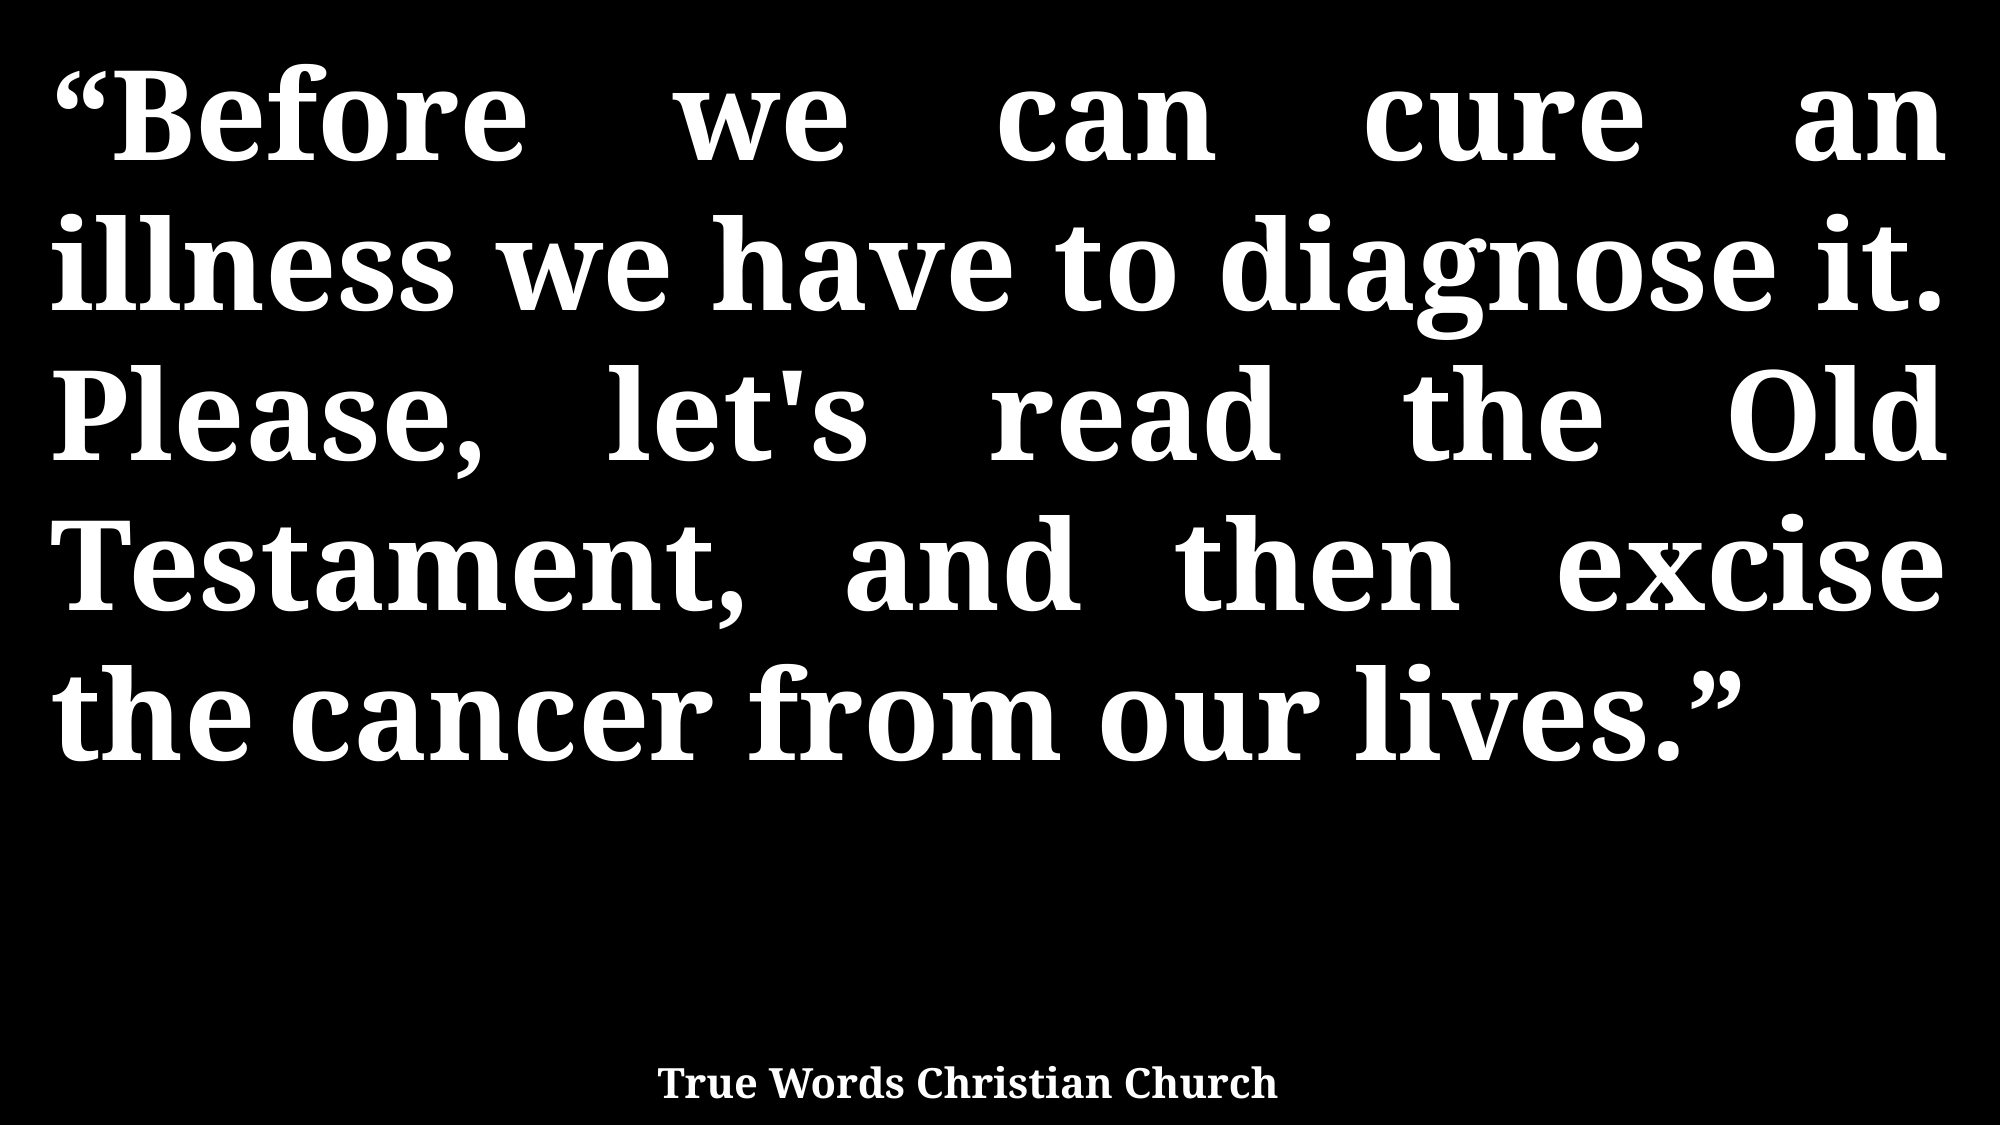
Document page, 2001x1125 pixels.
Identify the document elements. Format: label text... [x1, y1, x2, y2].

text_box “Before we can cure an illness we have to diagnose it. Please, let's read the Old Testament, and then excise the cancer from our lives.” [35, 28, 1965, 793]
text_box True Words Christian Church [642, 1049, 1294, 1114]
